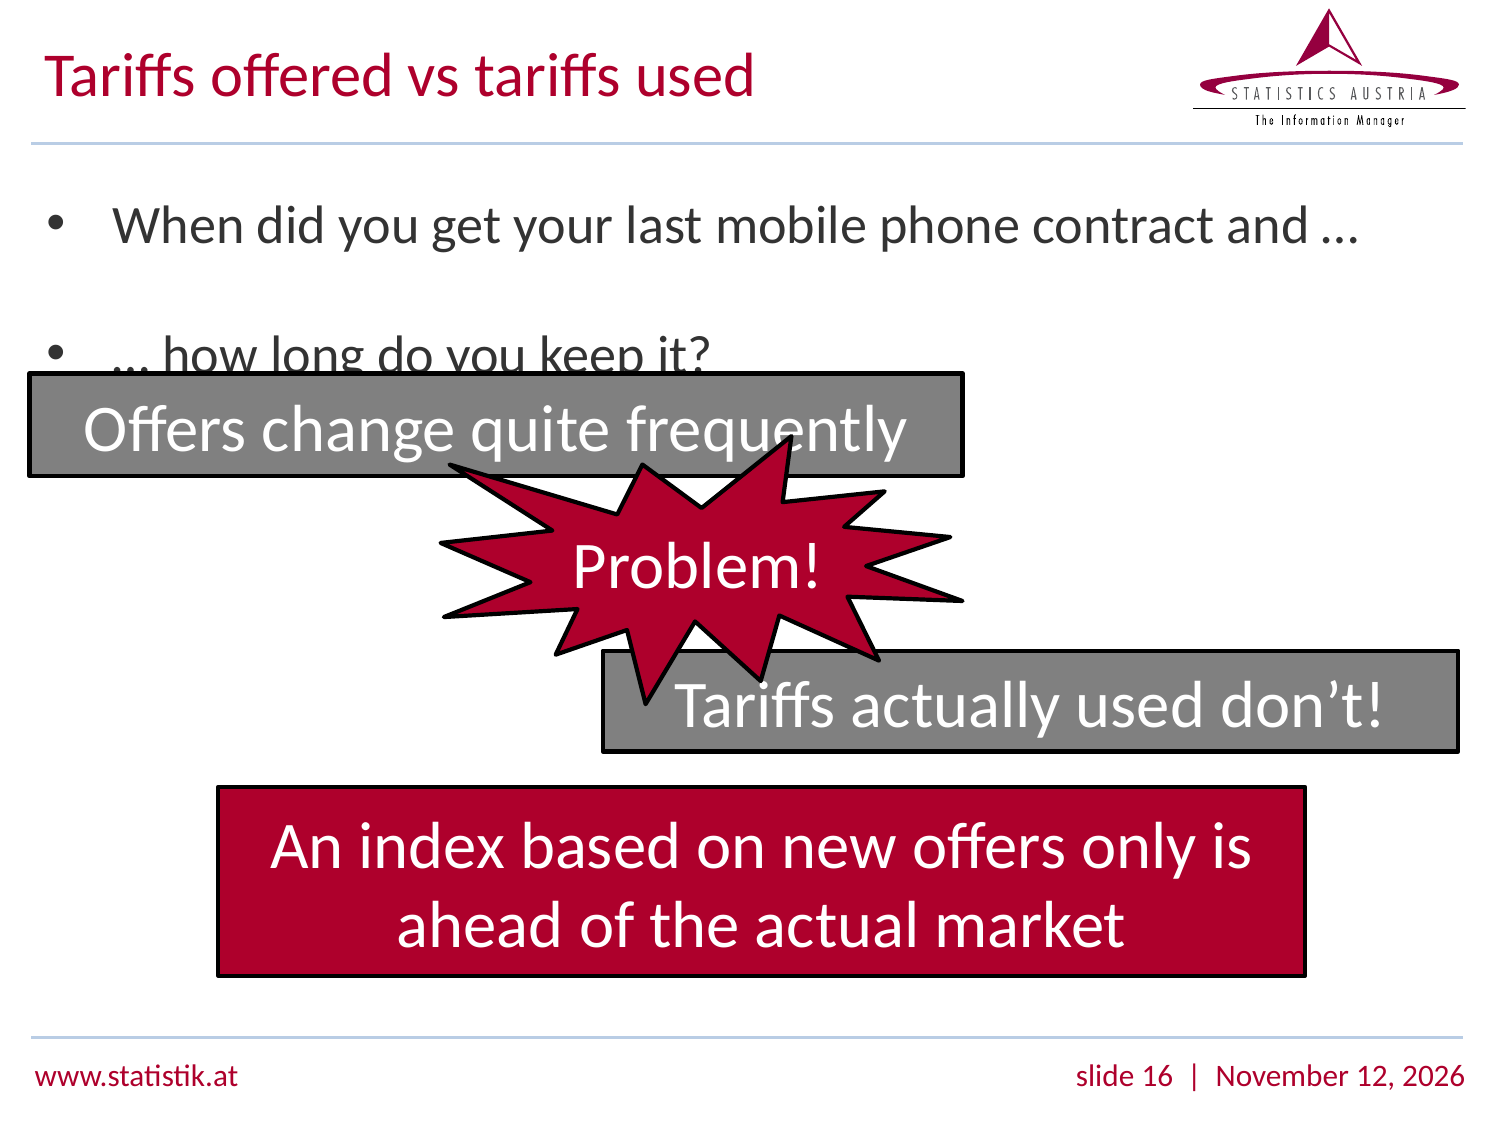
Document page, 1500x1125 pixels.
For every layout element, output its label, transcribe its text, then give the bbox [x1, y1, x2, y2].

text_box Problem! [438, 434, 965, 707]
list When did you get your last mobile phone contract and … … how long do you keep it? [31, 181, 1463, 409]
text_box Offers change quite frequently [27, 371, 965, 478]
text_box An index based on new offers only is ahead of the actual market [216, 785, 1307, 978]
text_box Tariffs actually used don’t! [601, 649, 1460, 754]
title Tariffs offered vs tariffs used [29, 38, 1174, 118]
